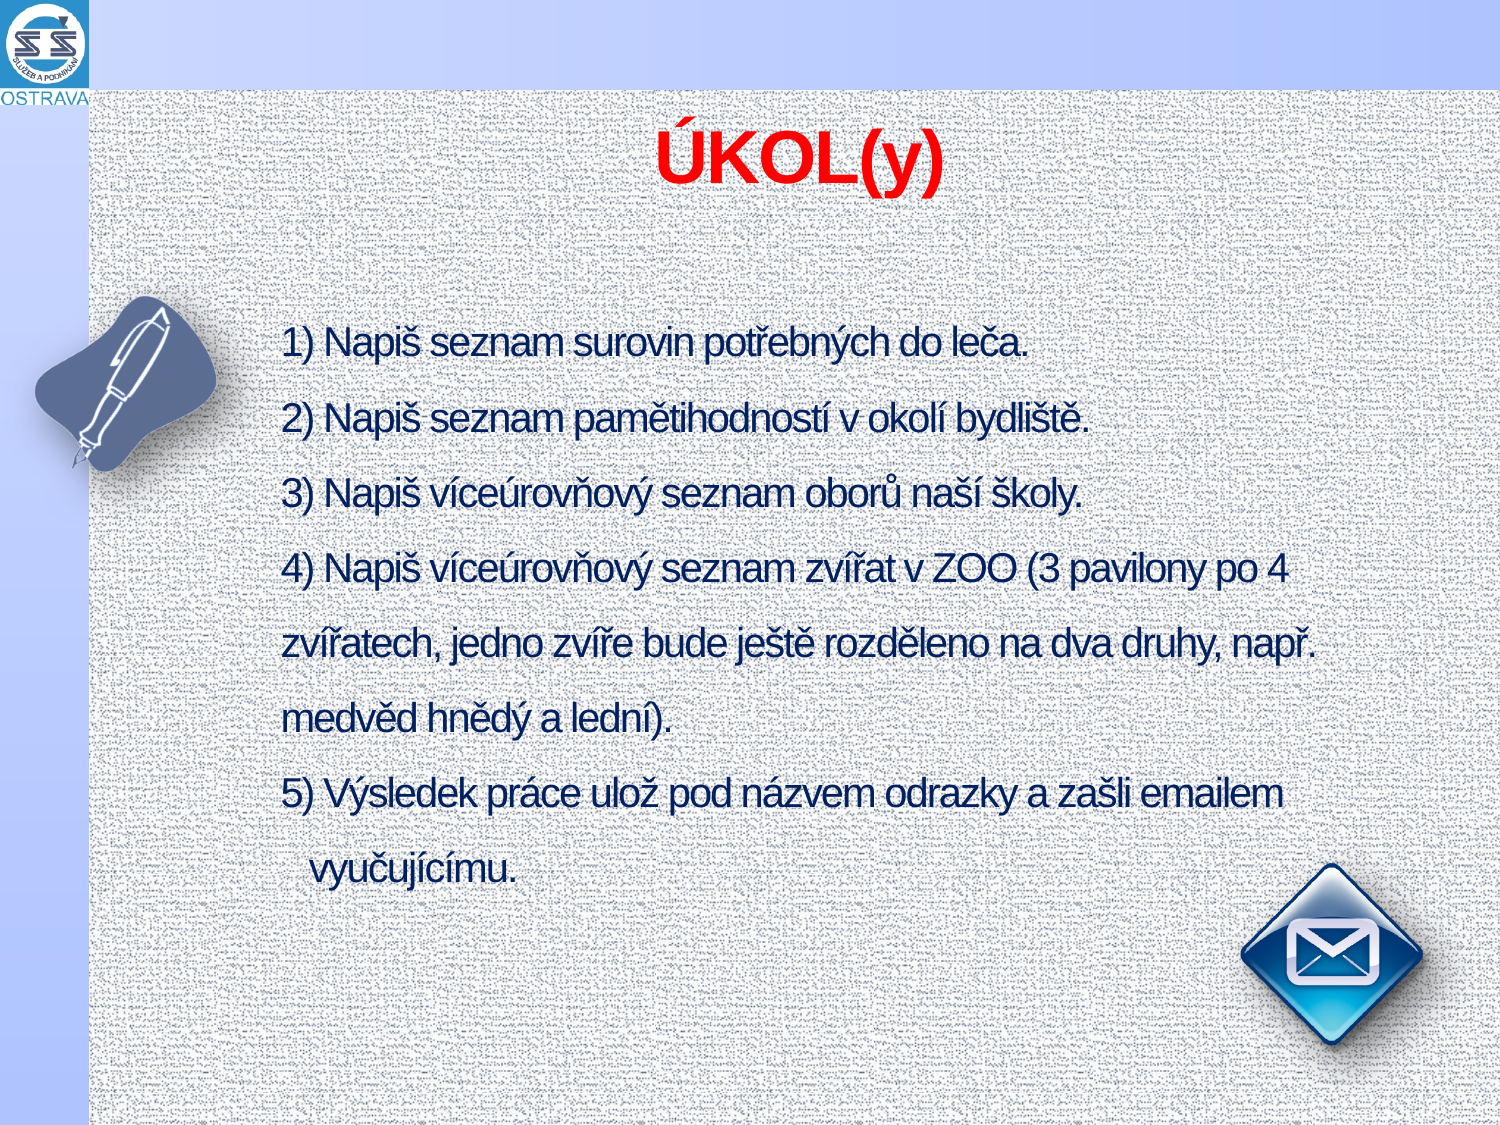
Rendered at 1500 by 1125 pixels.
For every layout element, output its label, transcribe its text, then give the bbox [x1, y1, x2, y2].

picture [0, 0, 89, 105]
title 1) Napiš seznam surovin potřebných do leča. 2) Napiš seznam pamětihodností v okolí bydliště. 3) Napiš víceúrovňový seznam oborů naší školy. 4) Napiš víceúrovňový seznam zvířat v ZOO (3 pavilony po 4 zvířatech, jedno zvíře bude ještě rozděleno na dva druhy, např. medvěd hnědý a lední). 5) Výsledek práce ulož pod názvem odrazky a zašli emailem vyučujícímu. [265, 213, 1388, 1094]
picture [32, 321, 213, 450]
picture [1234, 857, 1431, 1054]
text_box ÚKOL(y) [135, 94, 1465, 213]
